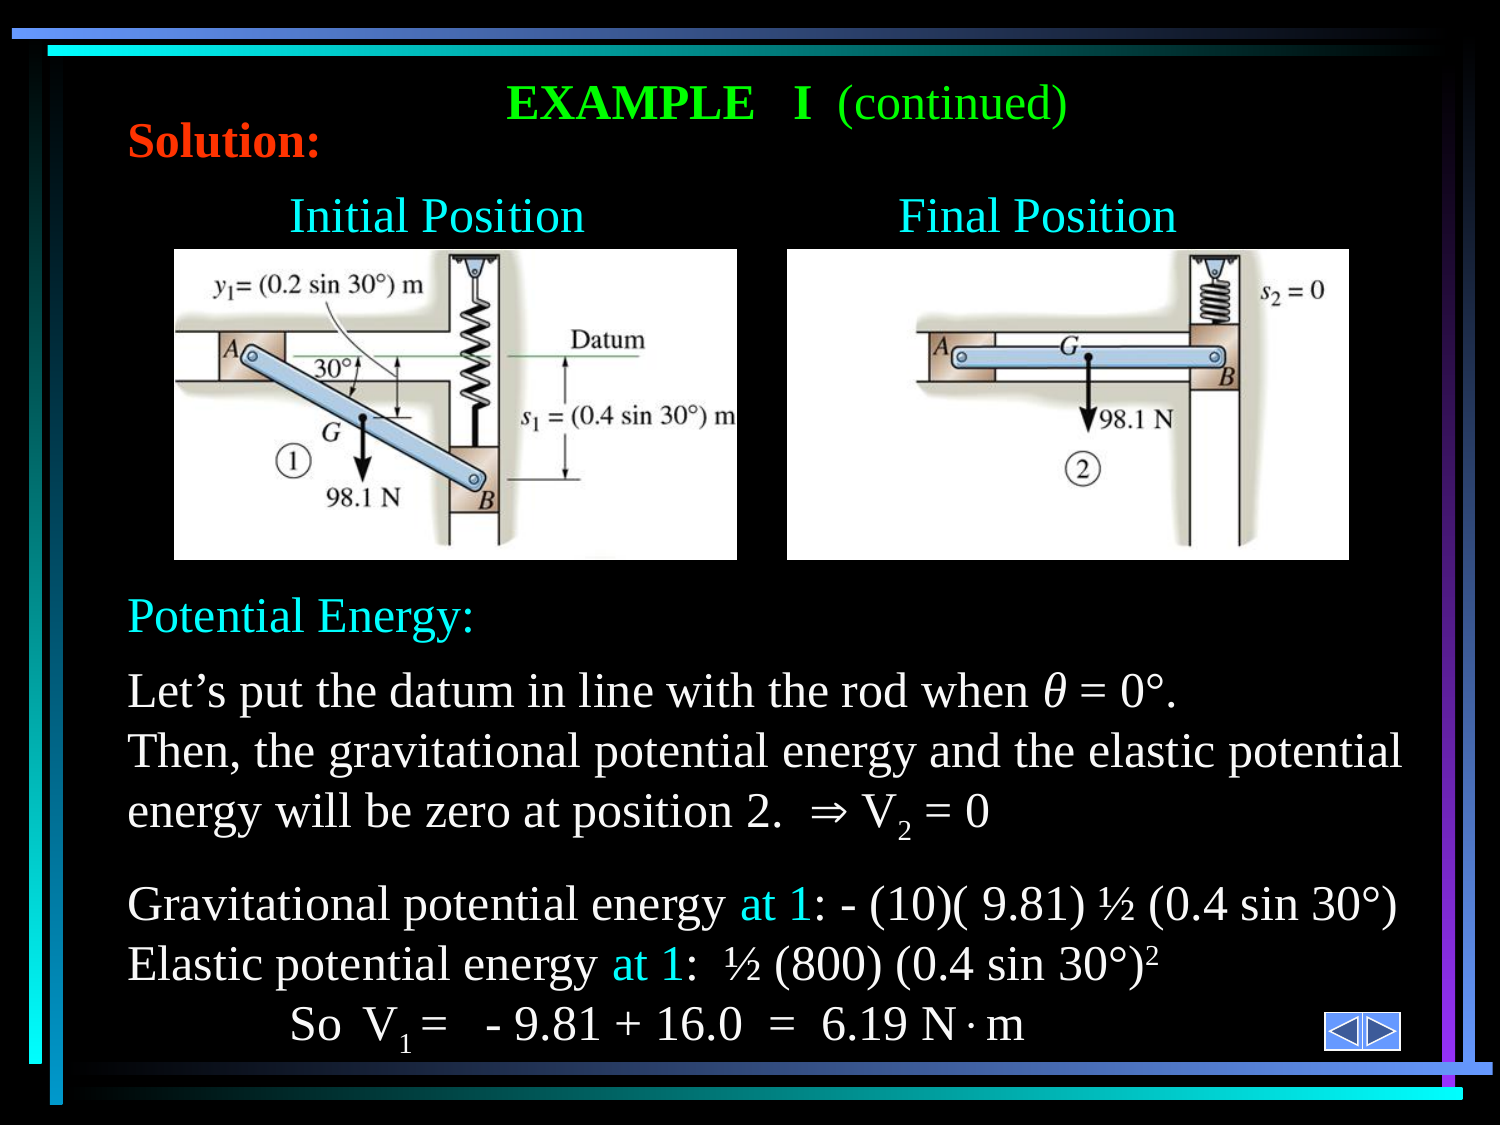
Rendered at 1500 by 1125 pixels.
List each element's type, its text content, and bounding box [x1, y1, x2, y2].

text_box Potential Energy: [112, 574, 491, 650]
text_box Let’s put the datum in line with the rod when θ = 0°. Then, the gravitational potential energy and the elastic potential energy will be zero at position 2.  V2 = 0 Gravitational potential energy at 1: - (10)( 9.81) ½ (0.4 sin 30°) Elastic potential energy at 1: ½ (800) (0.4 sin 30°)2 So V1 = - 9.81 + 16.0 = 6.19 Nm [112, 650, 1425, 1067]
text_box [174, 174, 1363, 561]
text_box EXAMPLE I (continued) [449, 62, 1125, 138]
text_box Solution: [112, 99, 338, 175]
